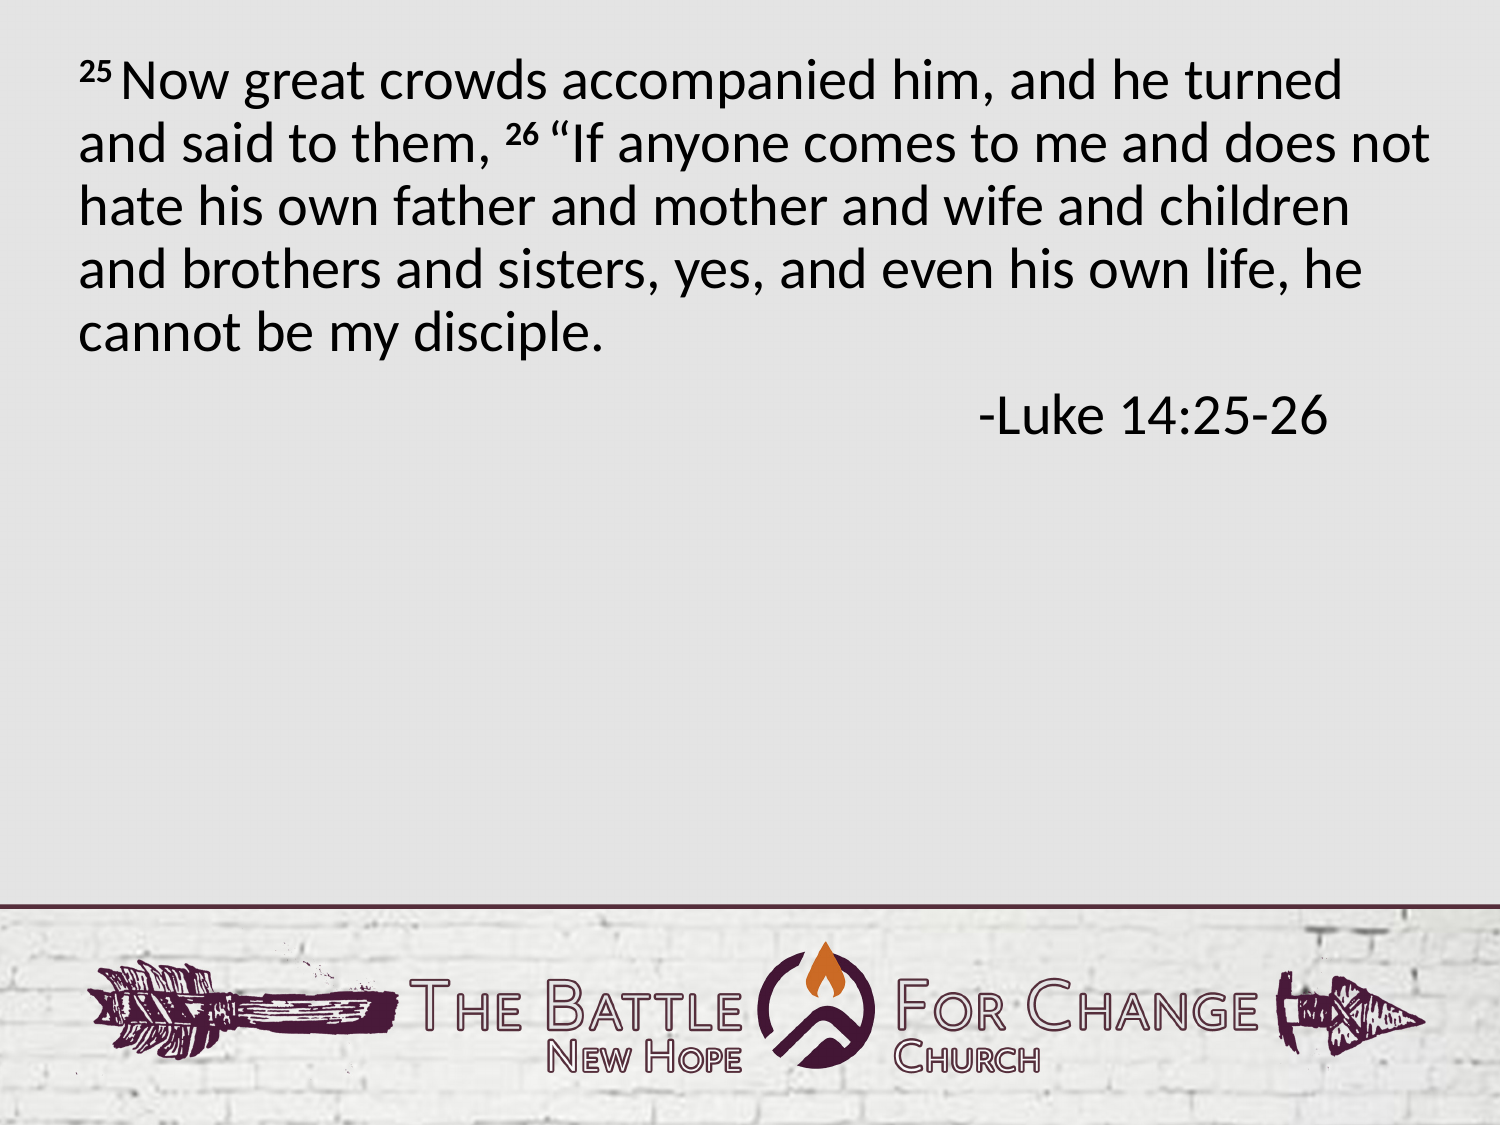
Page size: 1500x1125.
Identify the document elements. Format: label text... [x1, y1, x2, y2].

picture [0, 0, 1500, 1125]
list 25 Now great crowds accompanied him, and he turned and said to them, 26 “If anyone comes to me and does not hate his own father and mother and wife and children and brothers and sisters, yes, and even his own life, he cannot be my disciple. -Luke 14:25-26 [64, 41, 1460, 888]
